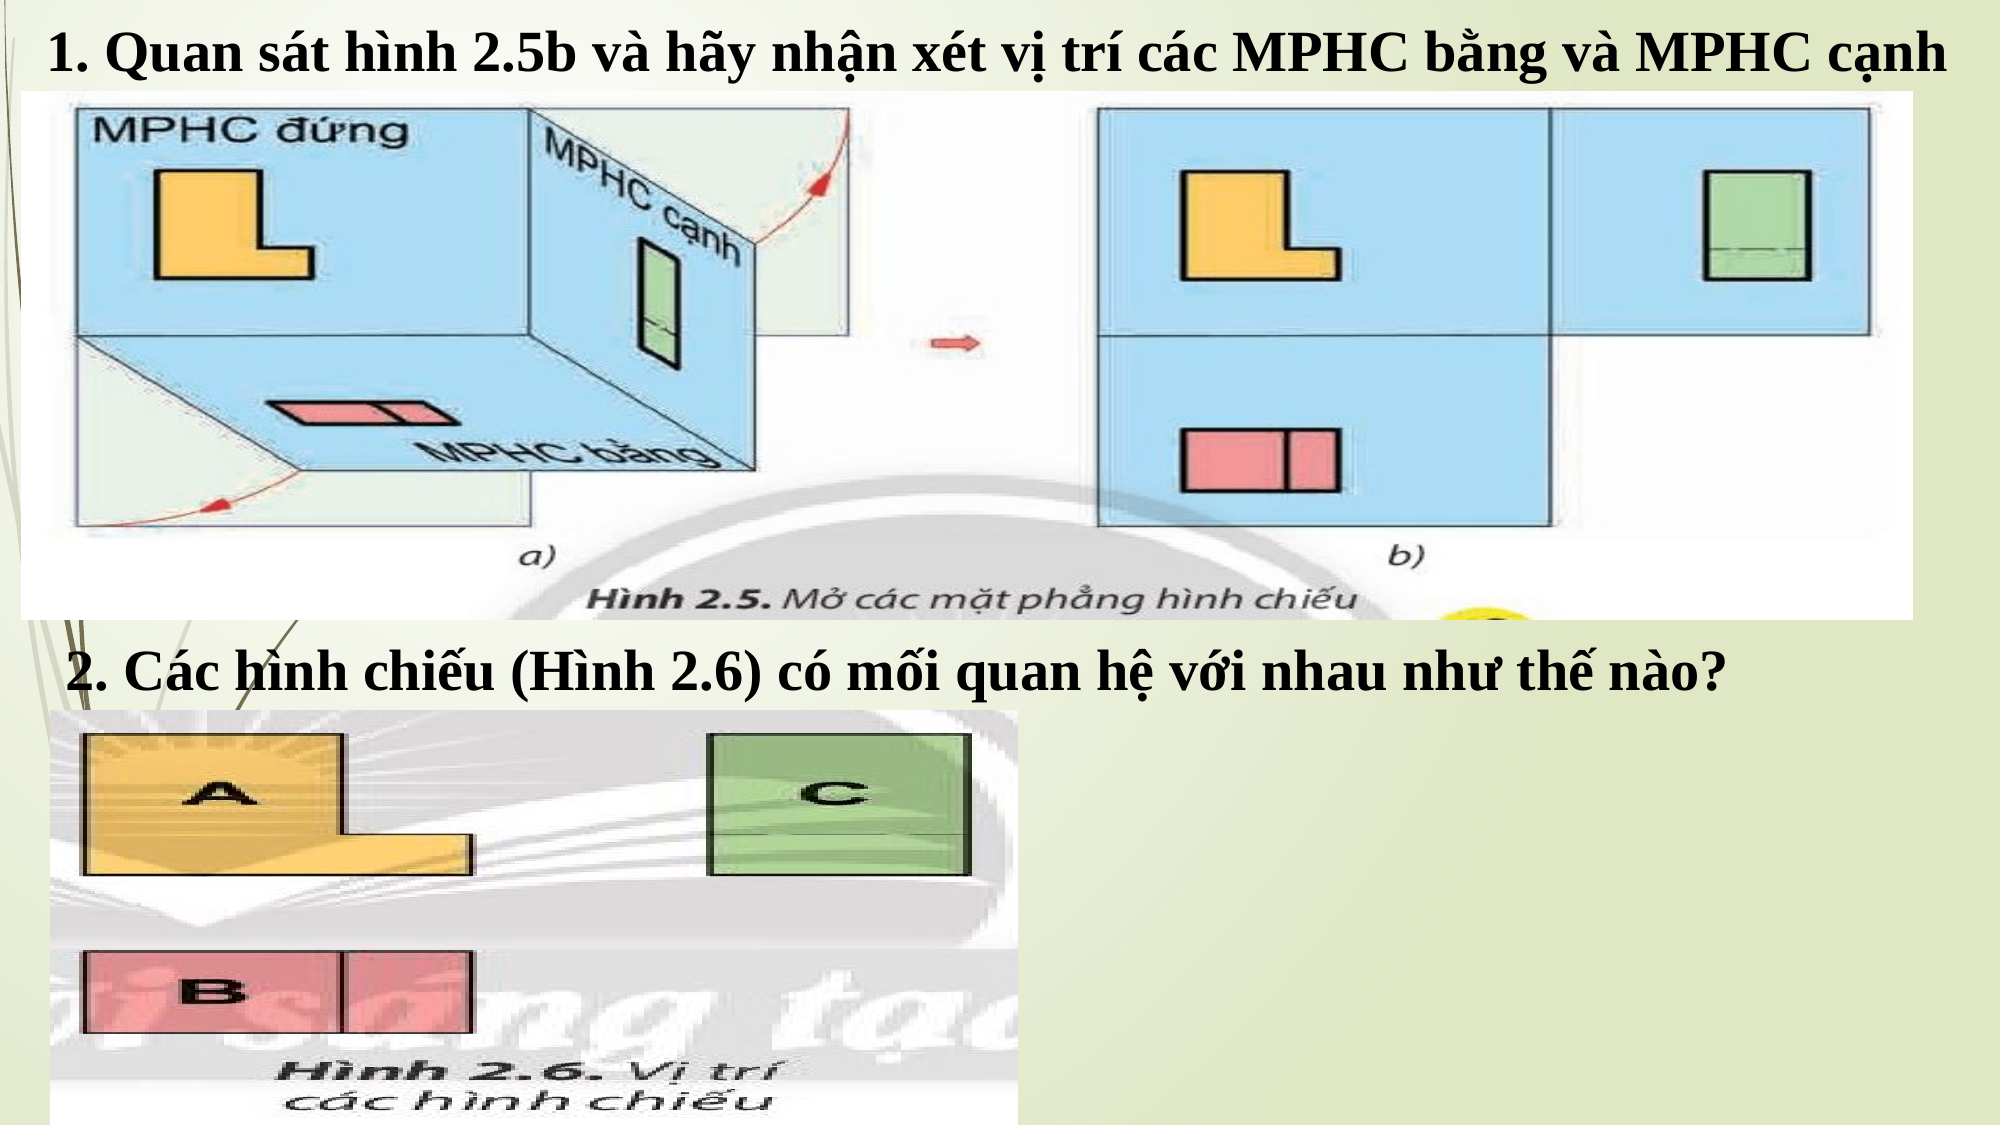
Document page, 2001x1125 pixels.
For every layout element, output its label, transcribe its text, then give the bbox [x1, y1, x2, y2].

text_box 1. Quan sát hình 2.5b và hãy nhận xét vị trí các MPHC bằng và MPHC cạnh so với MPHC đứng [31, 5, 2000, 161]
picture [21, 90, 1913, 621]
text_box 2. Các hình chiếu (Hình 2.6) có mối quan hệ với nhau như thế nào? [50, 632, 1848, 710]
picture [50, 710, 1018, 1125]
